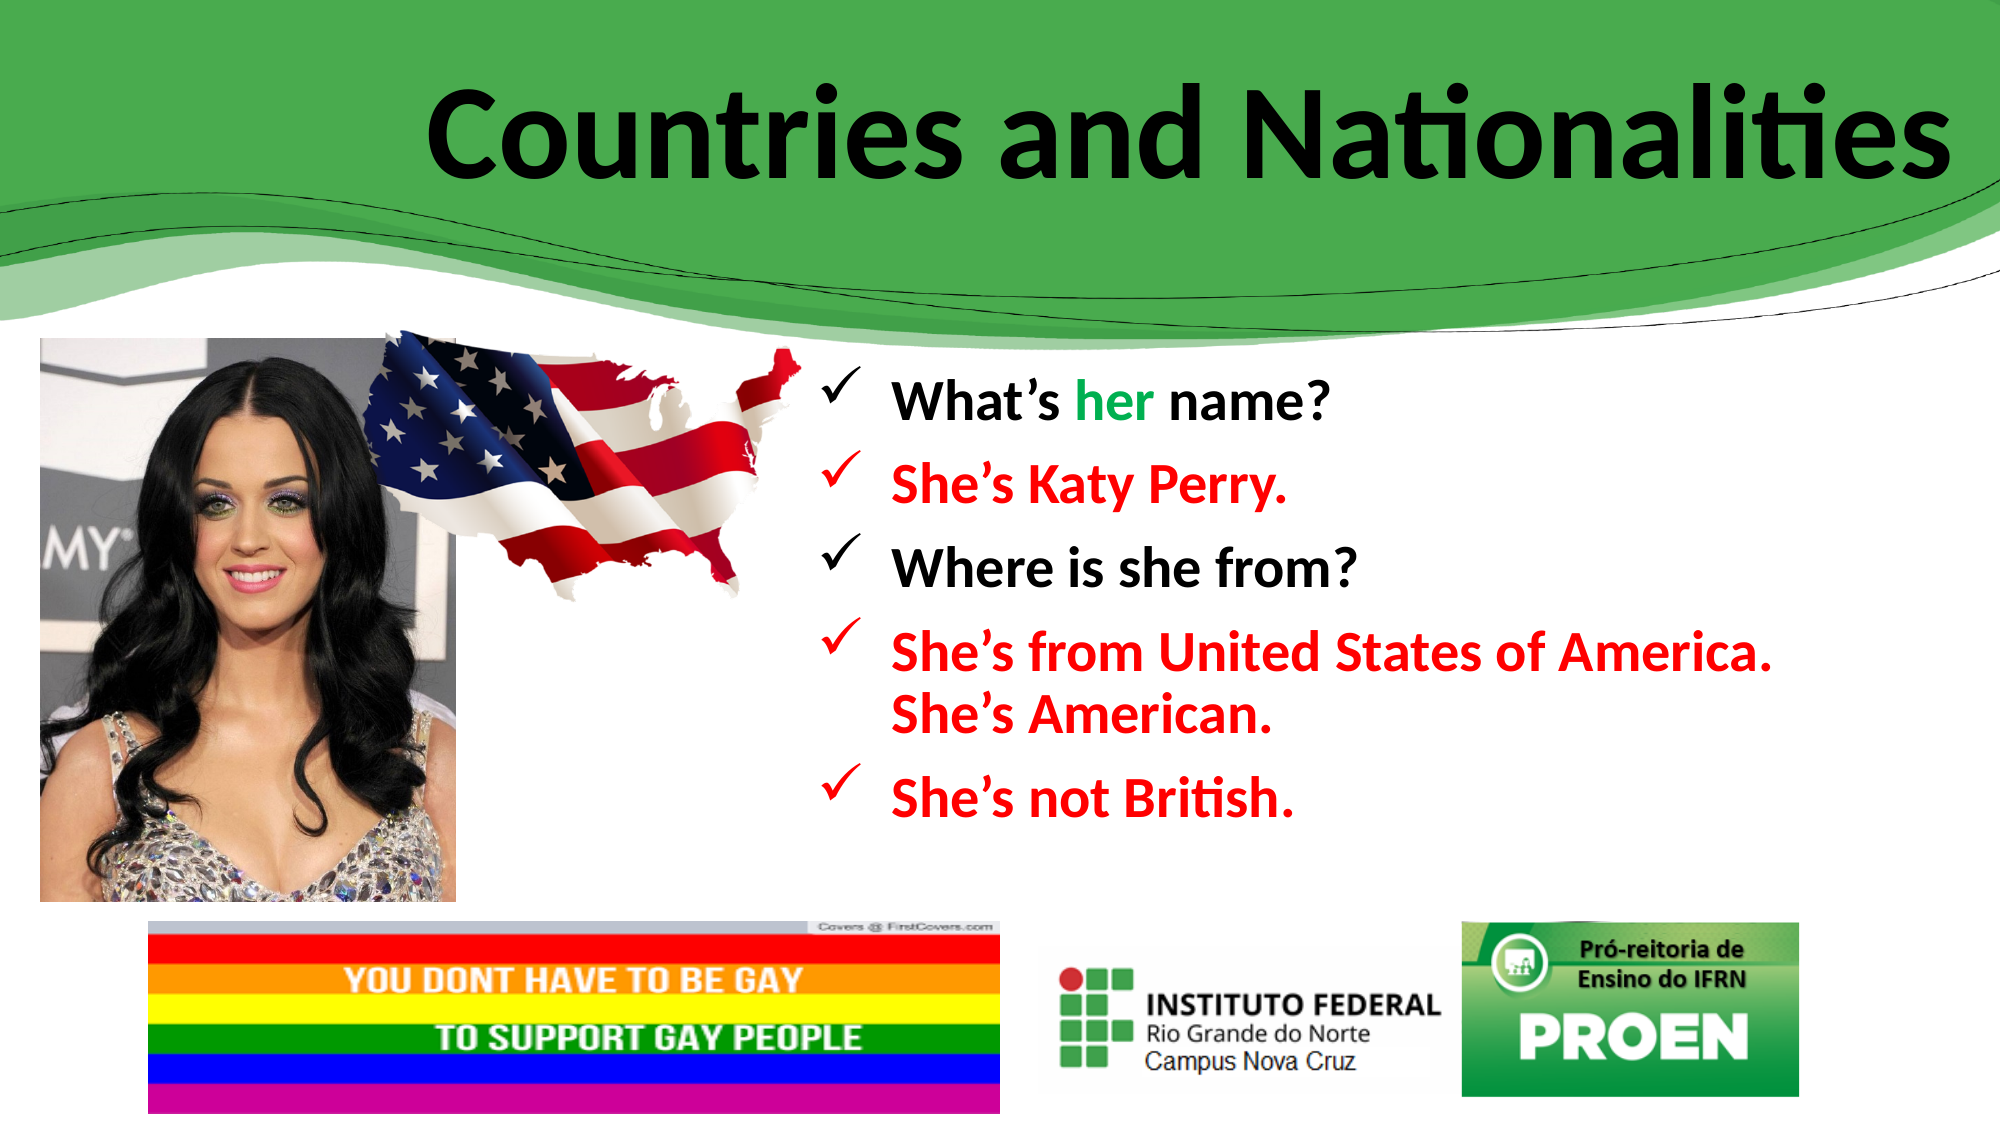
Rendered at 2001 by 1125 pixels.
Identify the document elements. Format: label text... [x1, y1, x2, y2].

picture [0, 0, 2000, 902]
list Countries and Nationalities [247, 53, 1970, 201]
text_box What’s her name? She’s Katy Perry. Where is she from? She’s from United States of America. She’s American. She’s not British. [801, 362, 1854, 878]
picture [1038, 921, 1800, 1105]
picture [148, 921, 1000, 1114]
